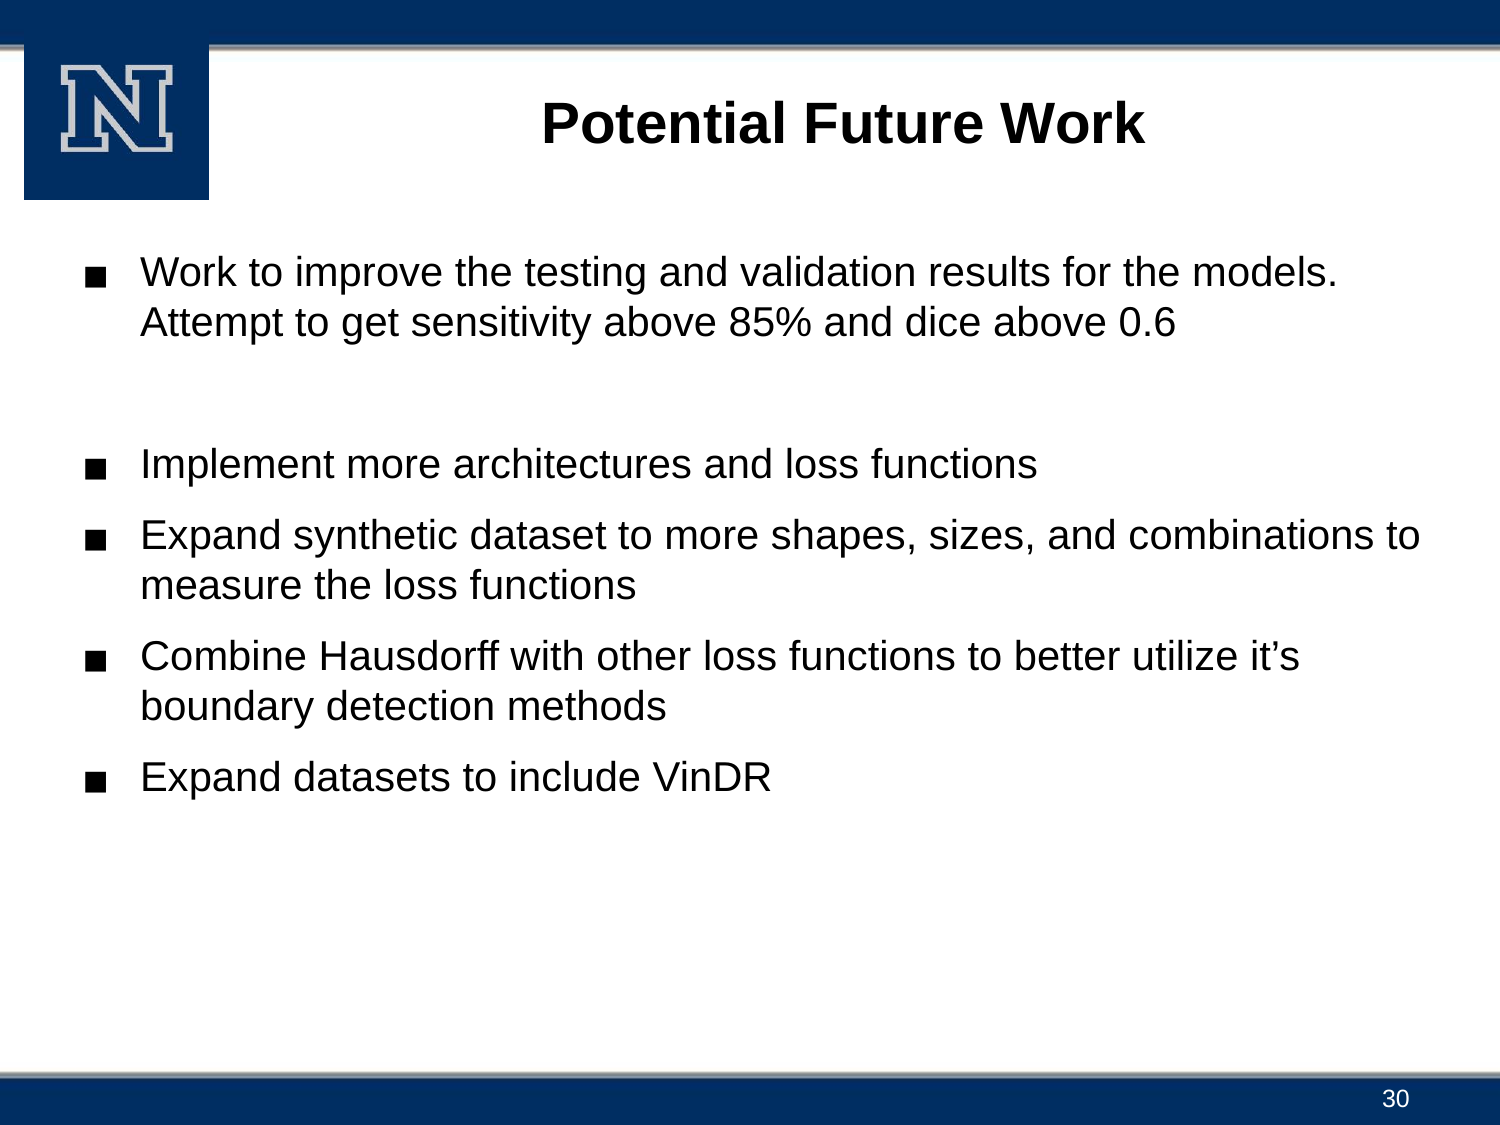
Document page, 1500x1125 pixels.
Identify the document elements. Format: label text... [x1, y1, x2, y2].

title Potential Future Work [237, 62, 1450, 188]
picture [0, 0, 1500, 200]
list Work to improve the testing and validation results for the models. Attempt to get sensitivity above 85% and dice above 0.6 Implement more architectures and loss functions Expand synthetic dataset to more shapes, sizes, and combinations to measure the loss functions Combine Hausdorff with other loss functions to better utilize it’s boundary detection methods Expand datasets to include VinDR [50, 237, 1450, 1063]
slide_number ‹#› [1074, 1074, 1425, 1119]
picture [0, 1062, 1500, 1125]
